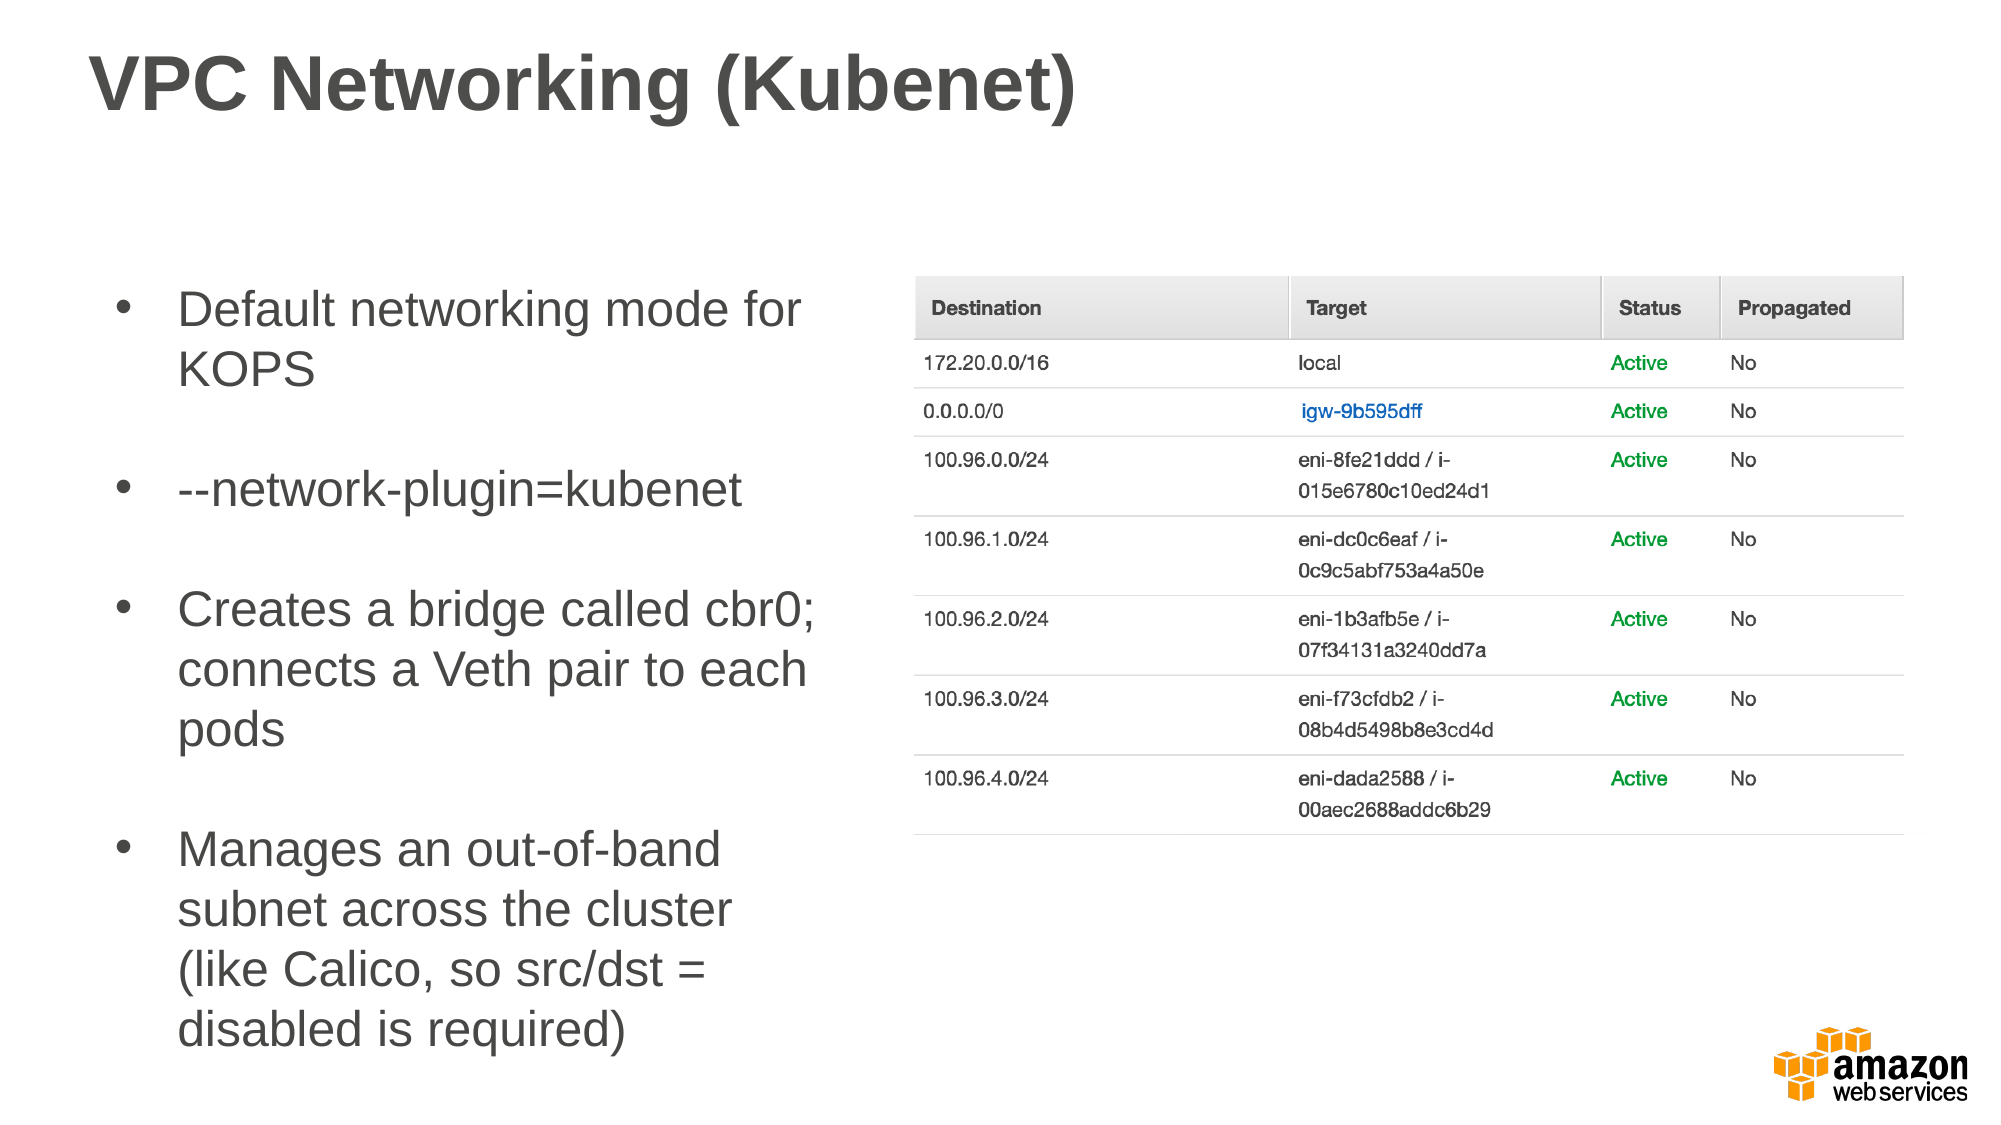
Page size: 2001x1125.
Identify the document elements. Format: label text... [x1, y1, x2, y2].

title VPC Networking (Kubenet) [73, 25, 1869, 145]
text_box Default networking mode for KOPS --network-plugin=kubenet Creates a bridge called cbr0; connects a Veth pair to each pods Manages an out-of-band subnet across the cluster (like Calico, so src/dst = disabled is required) [99, 269, 837, 1065]
picture [912, 270, 1933, 836]
